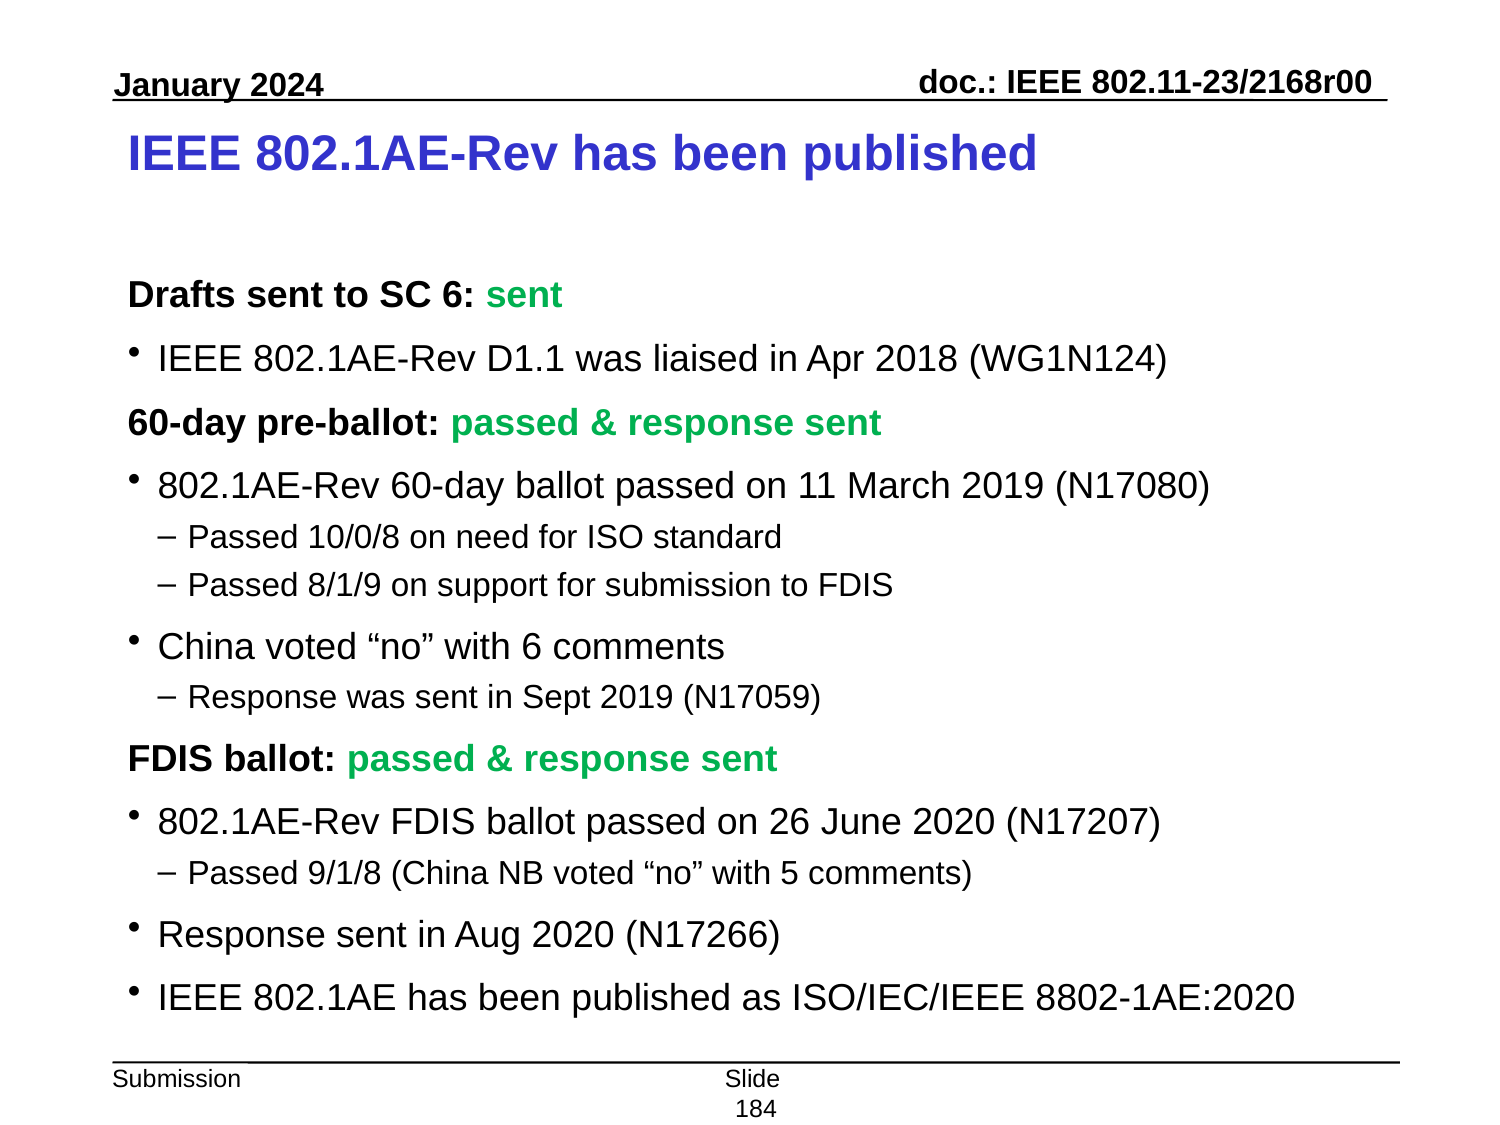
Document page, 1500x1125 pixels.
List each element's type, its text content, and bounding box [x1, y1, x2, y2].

list Drafts sent to SC 6: sent IEEE 802.1AE-Rev D1.1 was liaised in Apr 2018 (WG1N124) 60-day pre-ballot: passed & response sent 802.1AE-Rev 60-day ballot passed on 11 March 2019 (N17080) Passed 10/0/8 on need for ISO standard Passed 8/1/9 on support for submission to FDIS China voted “no” with 6 comments Response was sent in Sept 2019 (N17059) FDIS ballot: passed & response sent 802.1AE-Rev FDIS ballot passed on 26 June 2020 (N17207) Passed 9/1/8 (China NB voted “no” with 5 comments) Response sent in Aug 2020 (N17266) IEEE 802.1AE has been published as ISO/IEC/IEEE 8802-1AE:2020 [112, 262, 1388, 938]
title IEEE 802.1AE-Rev has been published [112, 112, 1388, 262]
slide_number Slide 184 [709, 1061, 803, 1093]
